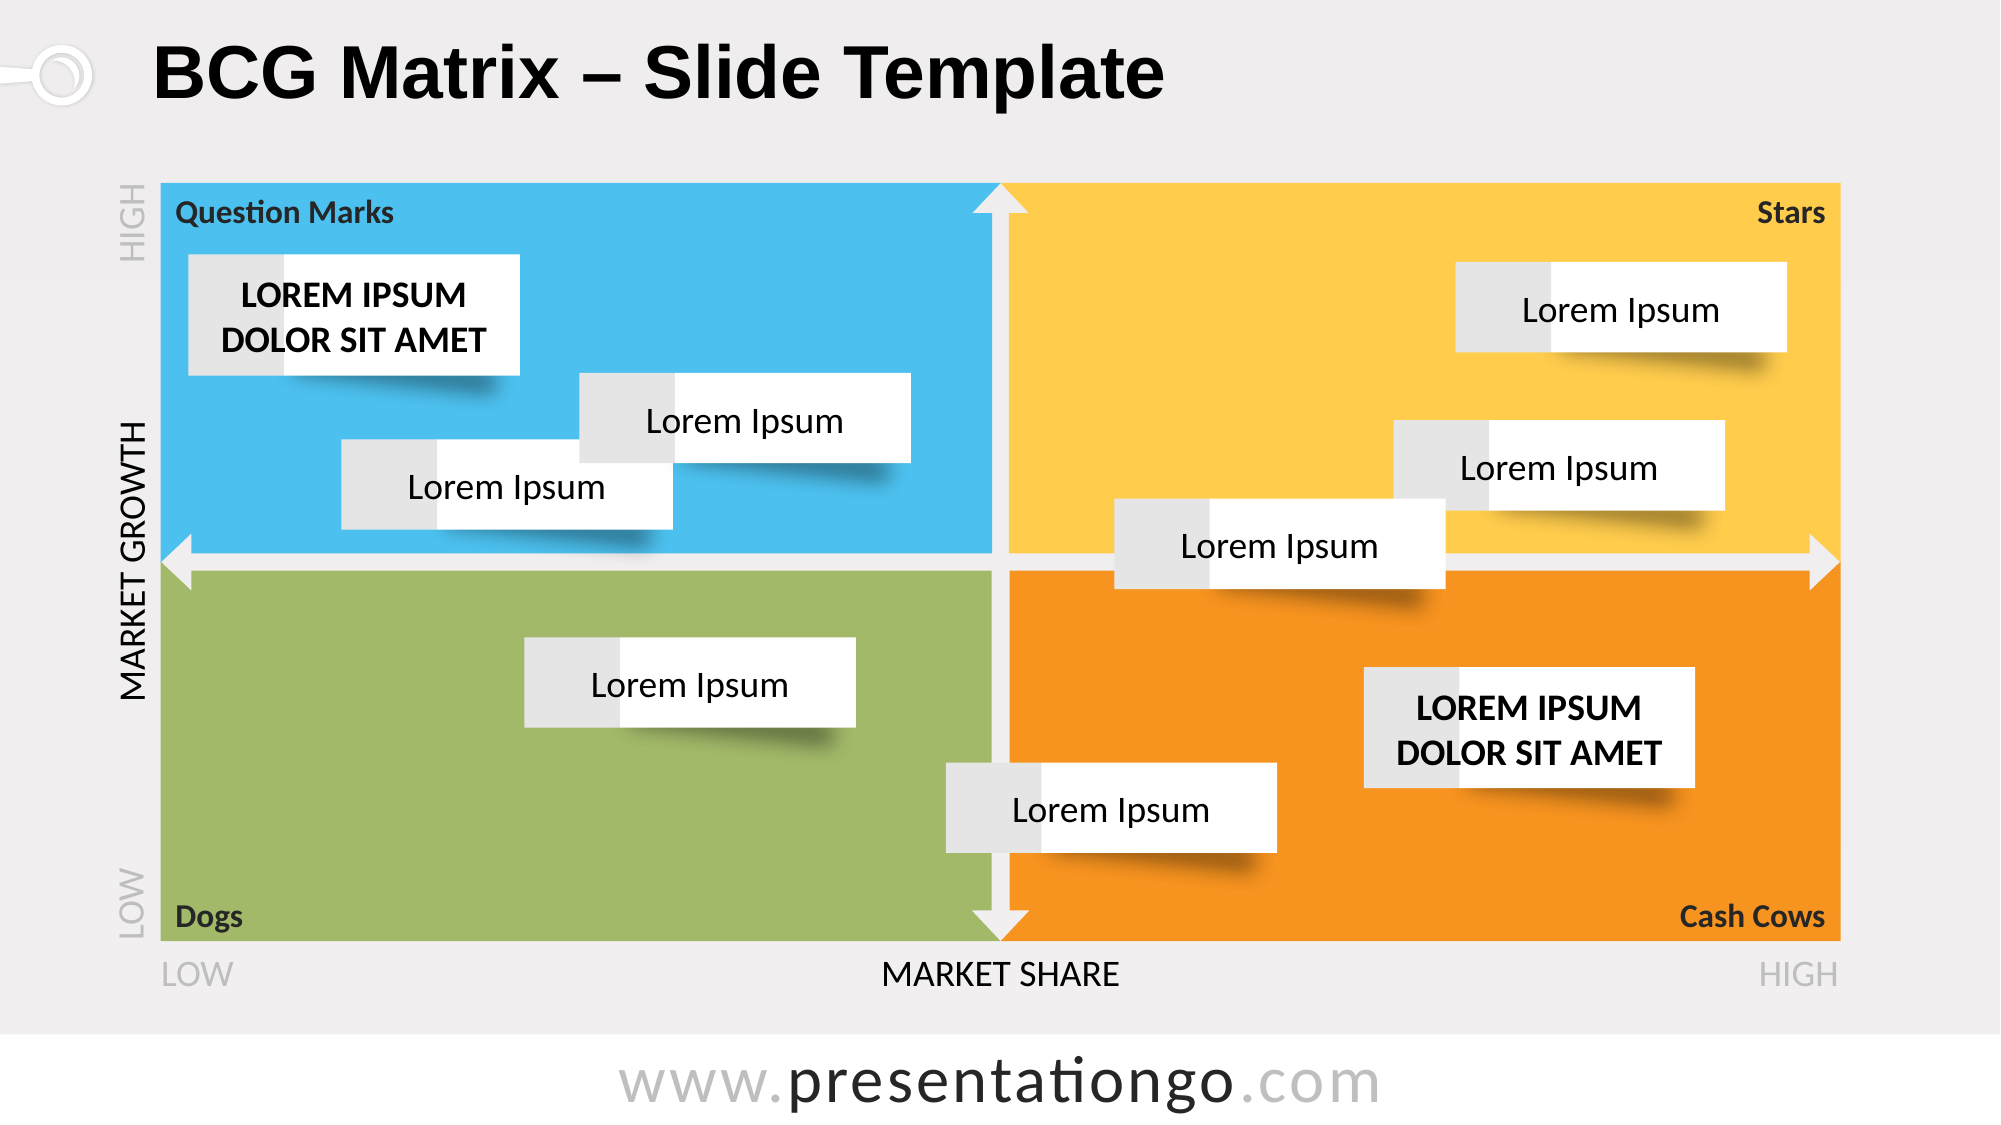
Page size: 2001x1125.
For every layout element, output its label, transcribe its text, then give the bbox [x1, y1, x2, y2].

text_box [341, 439, 673, 530]
text_box Market GROWTH [100, 406, 160, 718]
text_box Cash Cows [1001, 559, 1842, 943]
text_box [1114, 498, 1446, 590]
text_box Question Marks [159, 181, 1001, 562]
text_box Market SHARE [866, 941, 1136, 1001]
text_box Stars [998, 181, 1842, 562]
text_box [1393, 420, 1726, 511]
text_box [1455, 261, 1788, 353]
text_box HIGH [99, 183, 160, 279]
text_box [945, 762, 1278, 854]
title BCG Matrix – Slide Template [137, 26, 1863, 148]
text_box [579, 372, 911, 464]
text_box LOW [98, 853, 159, 941]
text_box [524, 637, 856, 728]
text_box HIGH [1743, 941, 1839, 1001]
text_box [1363, 666, 1696, 789]
text_box Dogs [159, 559, 1002, 943]
text_box LOW [161, 941, 249, 1001]
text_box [188, 254, 520, 376]
